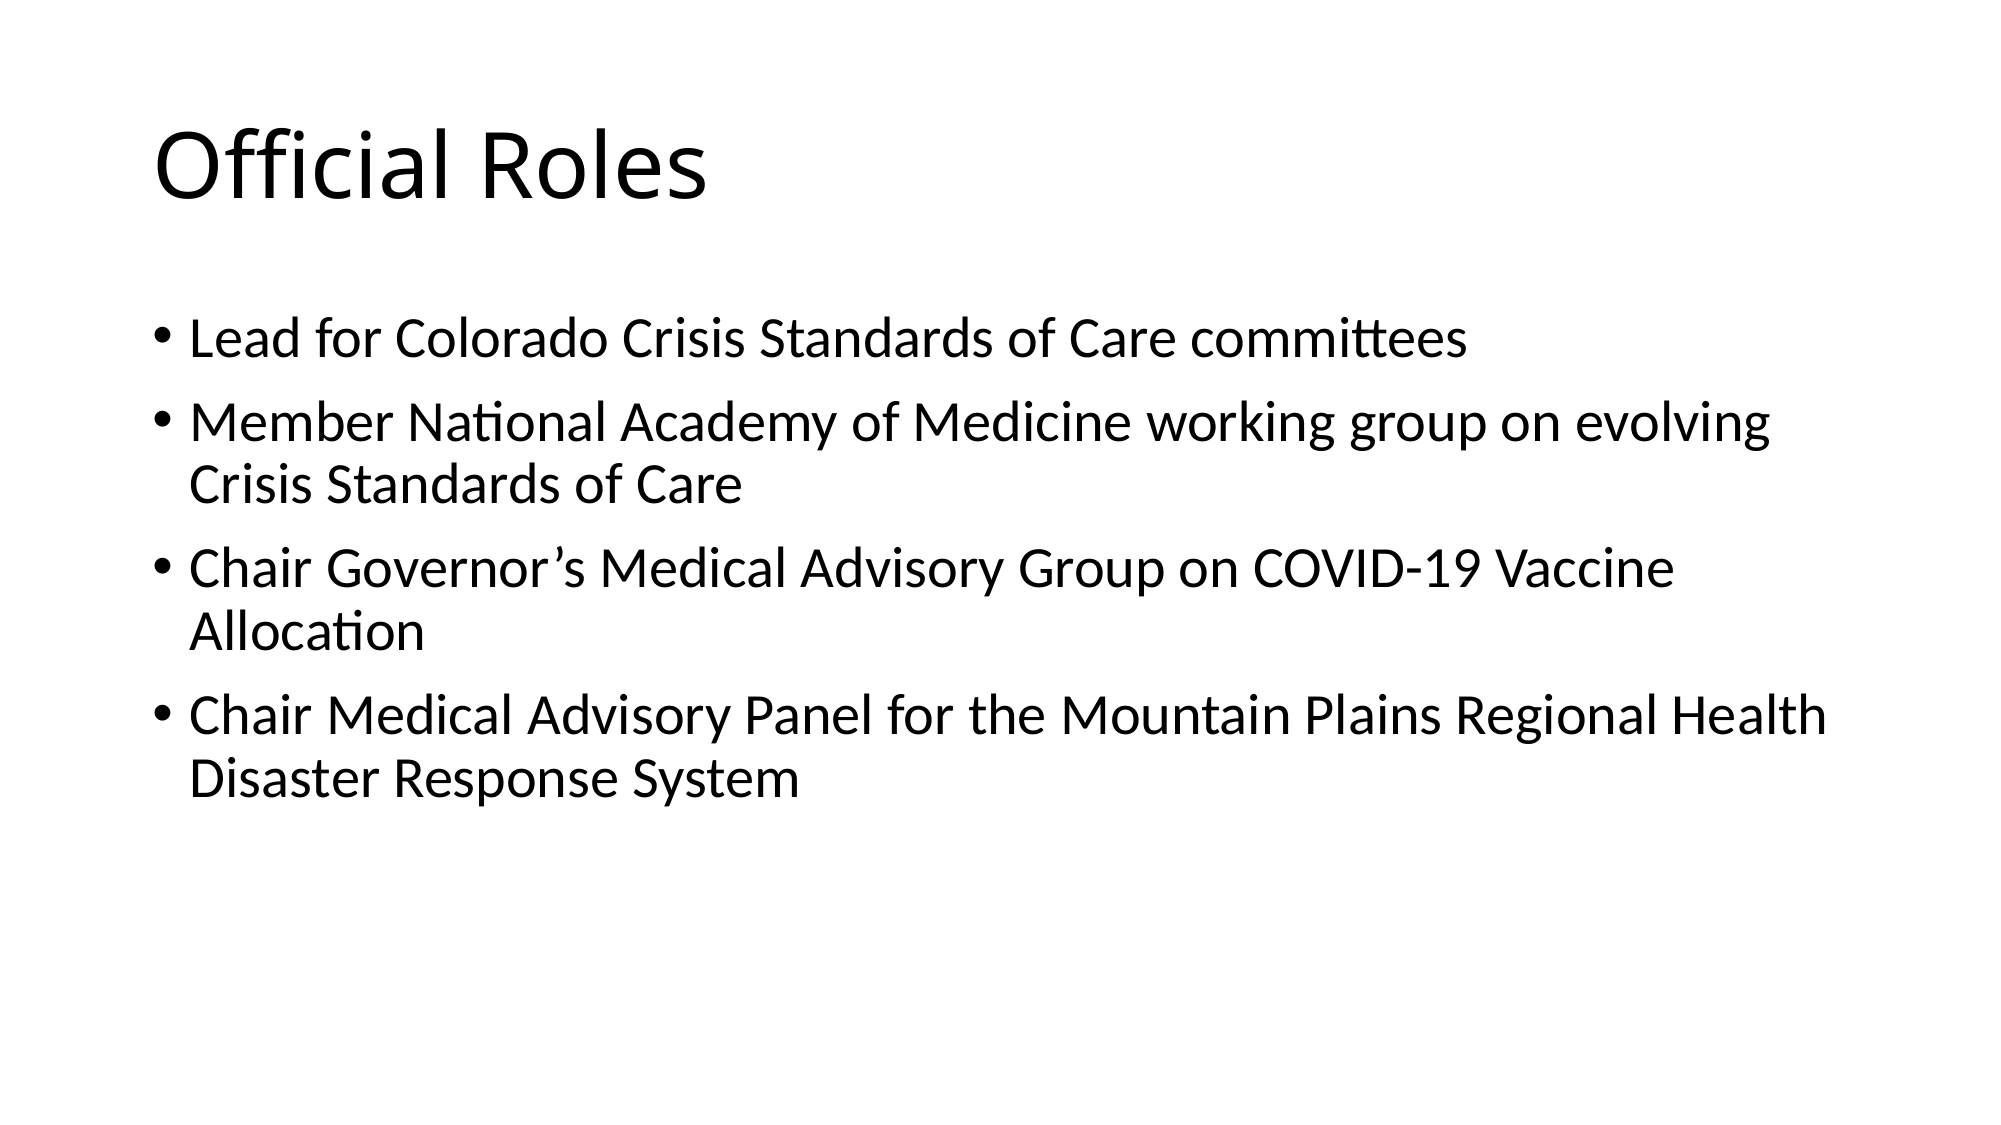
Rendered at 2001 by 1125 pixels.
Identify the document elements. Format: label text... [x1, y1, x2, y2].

list Lead for Colorado Crisis Standards of Care committees Member National Academy of Medicine working group on evolving Crisis Standards of Care Chair Governor’s Medical Advisory Group on COVID-19 Vaccine Allocation Chair Medical Advisory Panel for the Mountain Plains Regional Health Disaster Response System [137, 299, 1863, 1014]
title Official Roles [137, 59, 1863, 278]
